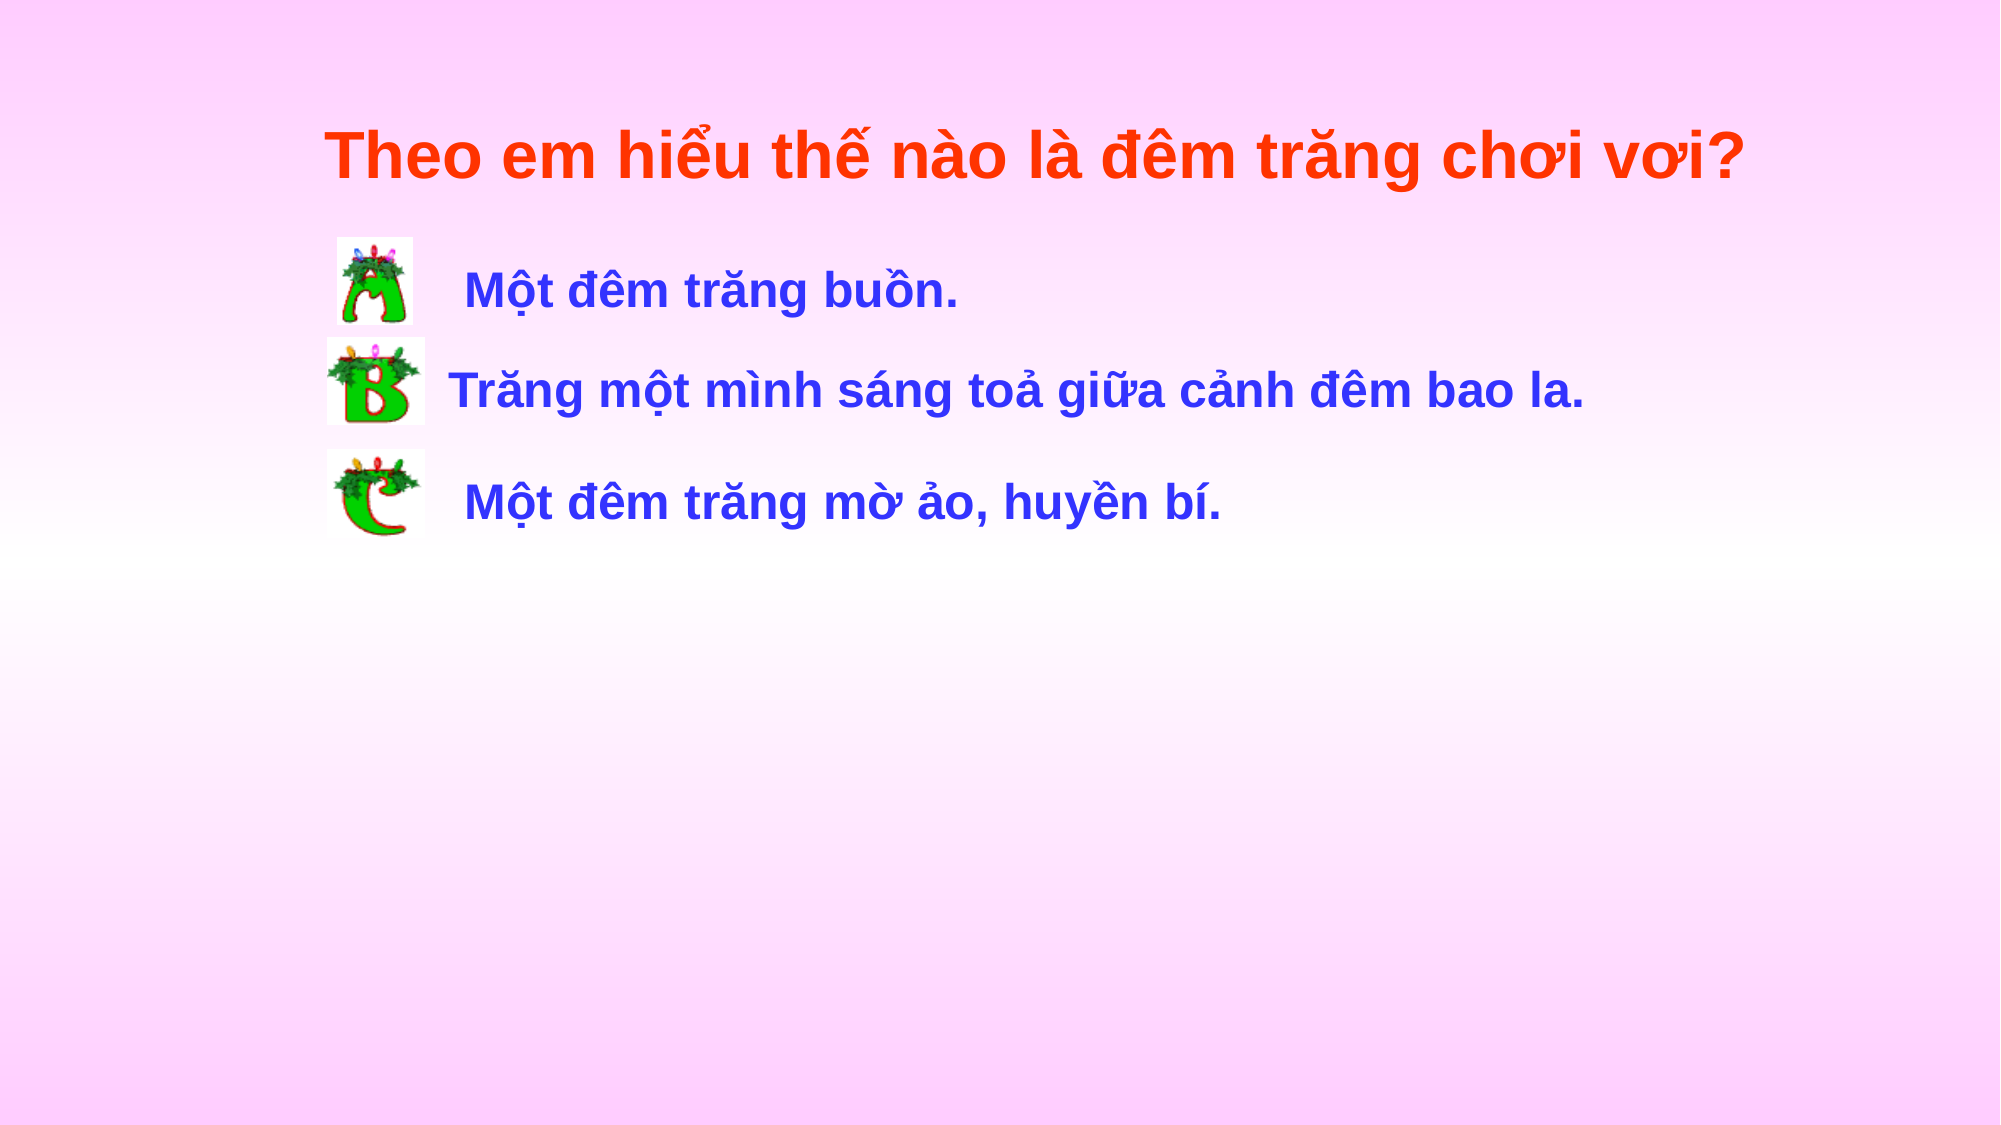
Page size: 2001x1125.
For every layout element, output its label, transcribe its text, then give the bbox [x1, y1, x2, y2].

picture [327, 449, 426, 538]
picture [337, 237, 413, 326]
text_box Trăng một mình sáng toả giữa cảnh đêm bao la. [434, 349, 1763, 425]
text_box Theo em hiểu thế nào là đêm trăng chơi vơi? [309, 104, 1764, 200]
text_box Một đêm trăng buồn. [449, 249, 1050, 325]
text_box Một đêm trăng mờ ảo, huyền bí. [450, 462, 1352, 538]
picture [327, 337, 426, 426]
